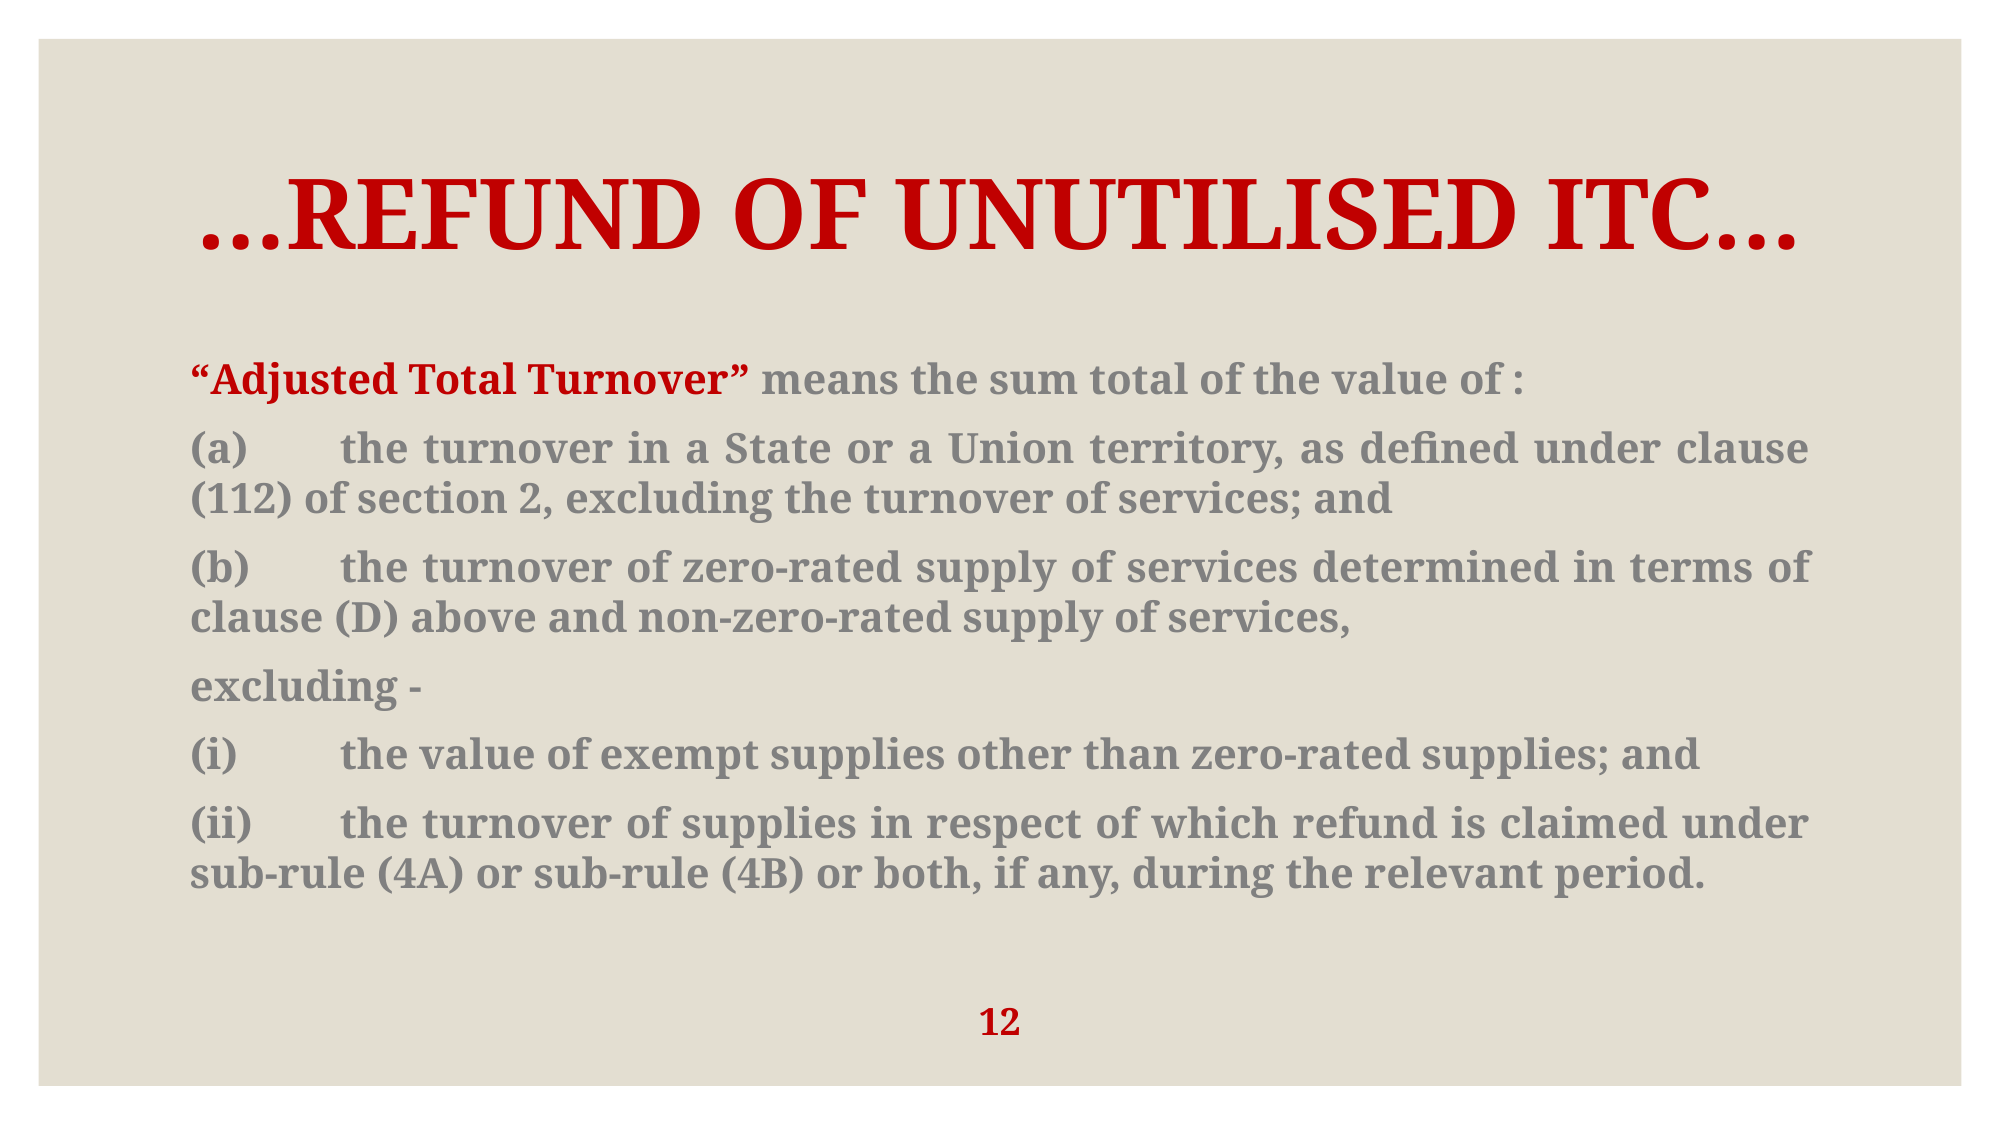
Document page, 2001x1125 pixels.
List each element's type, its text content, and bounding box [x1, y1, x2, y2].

text_box 12 [403, 989, 1597, 1050]
list “Adjusted Total Turnover” means the sum total of the value of : (a) the turnover in a State or a Union territory, as defined under clause (112) of section 2, excluding the turnover of services; and (b) the turnover of zero-rated supply of services determined in terms of clause (D) above and non-zero-rated supply of services, excluding - (i) the value of exempt supplies other than zero-rated supplies; and (ii) the turnover of supplies in respect of which refund is claimed under sub-rule (4A) or sub-rule (4B) or both, if any, during the relevant period. [174, 345, 1825, 990]
title …REFUND OF UNUTILISED ITC… [174, 105, 1825, 331]
